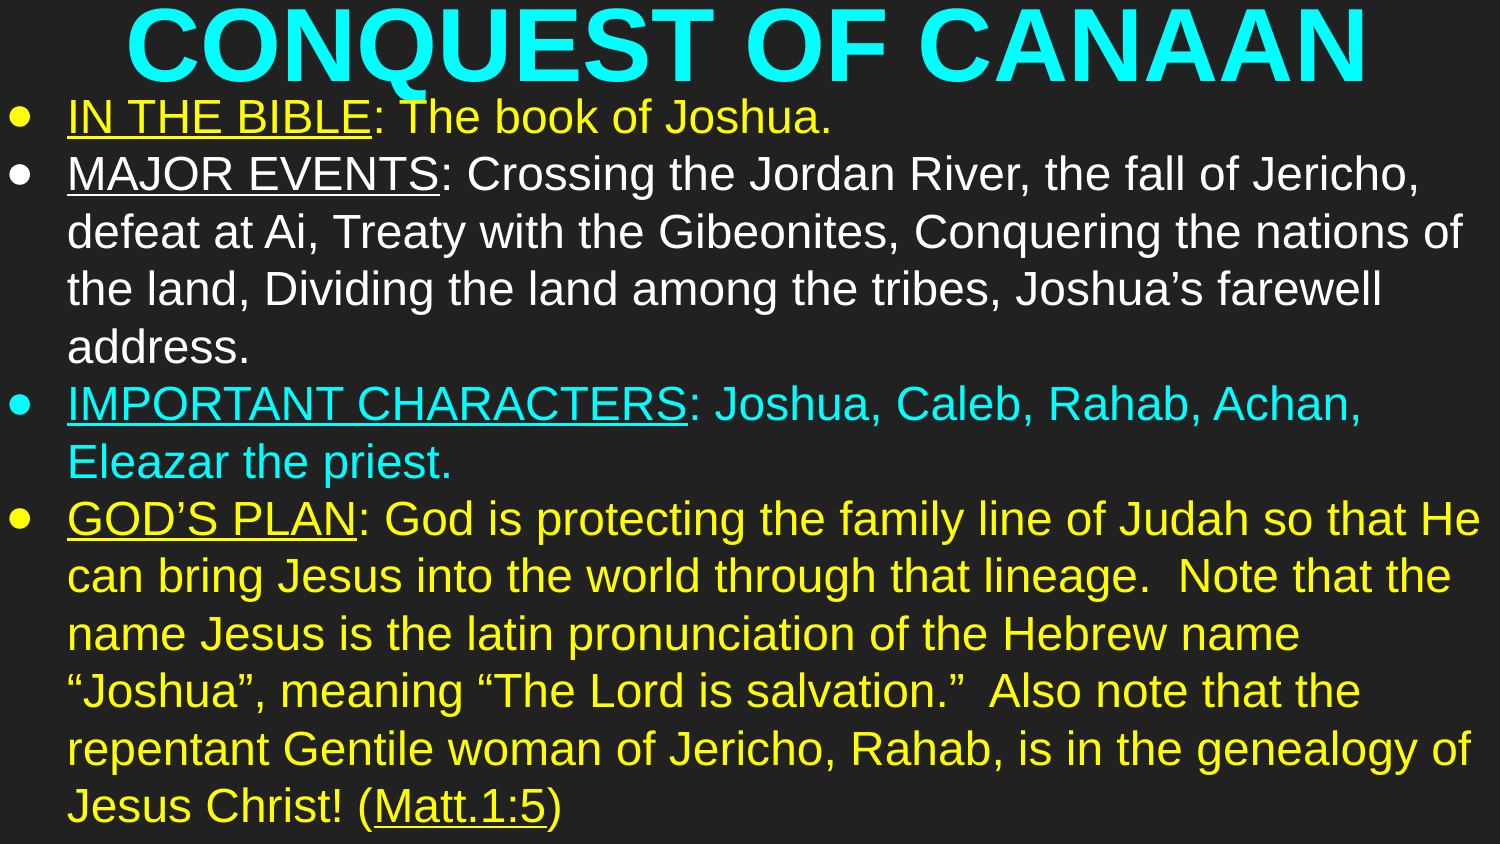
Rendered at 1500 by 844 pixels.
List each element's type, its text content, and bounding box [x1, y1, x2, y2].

title CONQUEST OF CANAAN [0, 0, 1500, 70]
subtitle IN THE BIBLE: The book of Joshua. MAJOR EVENTS: Crossing the Jordan River, the fall of Jericho, defeat at Ai, Treaty with the Gibeonites, Conquering the nations of the land, Dividing the land among the tribes, Joshua’s farewell address. IMPORTANT CHARACTERS: Joshua, Caleb, Rahab, Achan, Eleazar the priest. GOD’S PLAN: God is protecting the family line of Judah so that He can bring Jesus into the world through that lineage. Note that the name Jesus is the latin pronunciation of the Hebrew name “Joshua”, meaning “The Lord is salvation.” Also note that the repentant Gentile woman of Jericho, Rahab, is in the genealogy of Jesus Christ! (Matt.1:5) [0, 70, 1500, 844]
